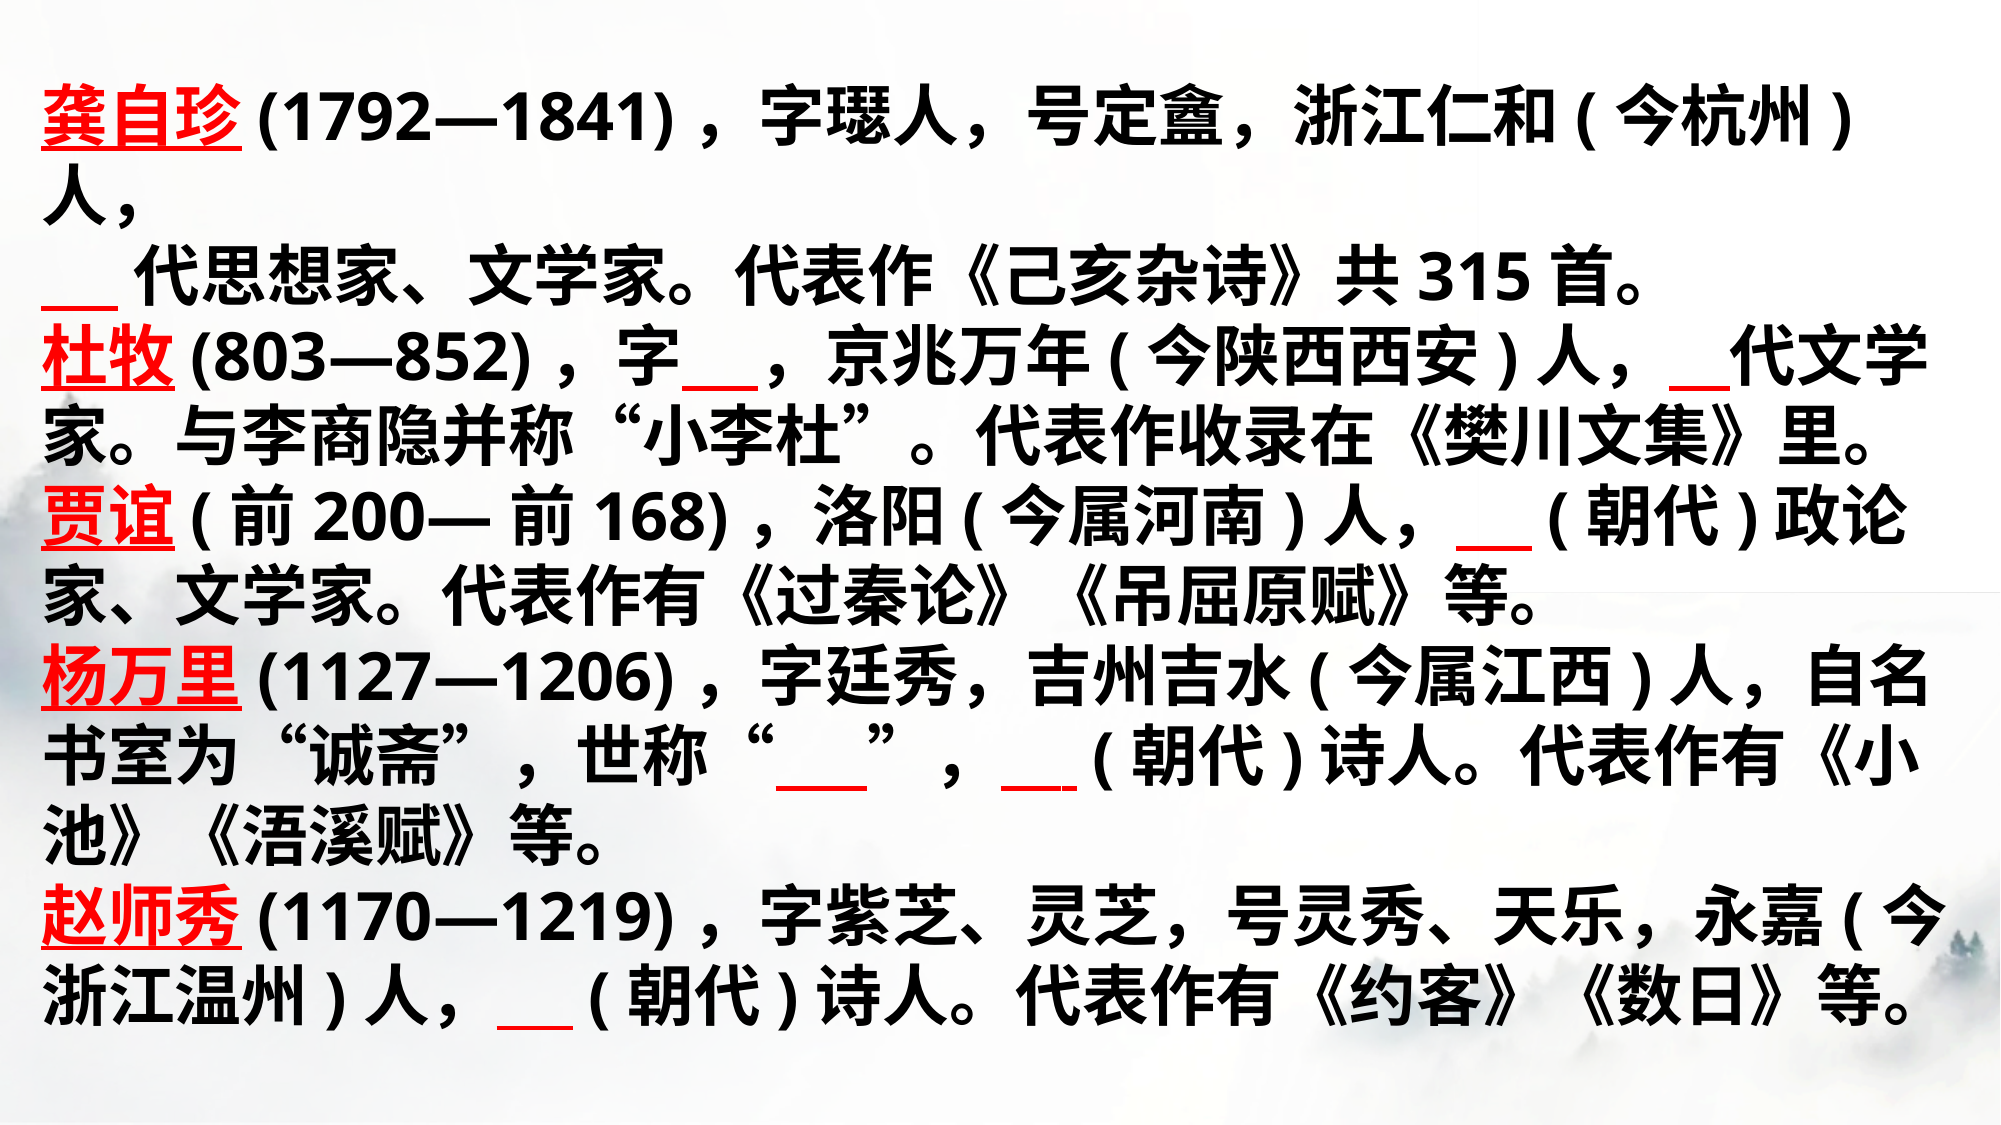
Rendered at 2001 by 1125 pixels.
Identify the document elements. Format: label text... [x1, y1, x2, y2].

text_box 龚自珍(1792—1841)，字璱人，号定盦，浙江仁和(今杭州)人， 代思想家、文学家。代表作《己亥杂诗》共315首。 杜牧(803—852)，字 ，京兆万年(今陕西西安)人， 代文学家。与李商隐并称“小李杜”。代表作收录在《樊川文集》里。 贾谊(前200—前168)，洛阳(今属河南)人， (朝代)政论家、文学家。代表作有《过秦论》《吊屈原赋》等。 杨万里(1127—1206)，字廷秀，吉州吉水(今属江西)人，自名书室为“诚斋”，世称“ ”， (朝代)诗人。代表作有《小池》《浯溪赋》等。 赵师秀(1170—1219)，字紫芝、灵芝，号灵秀、天乐，永嘉(今浙江温州)人， (朝代)诗人。代表作有《约客》《数日》等。 [26, 66, 2000, 1042]
picture [0, 0, 2001, 1125]
